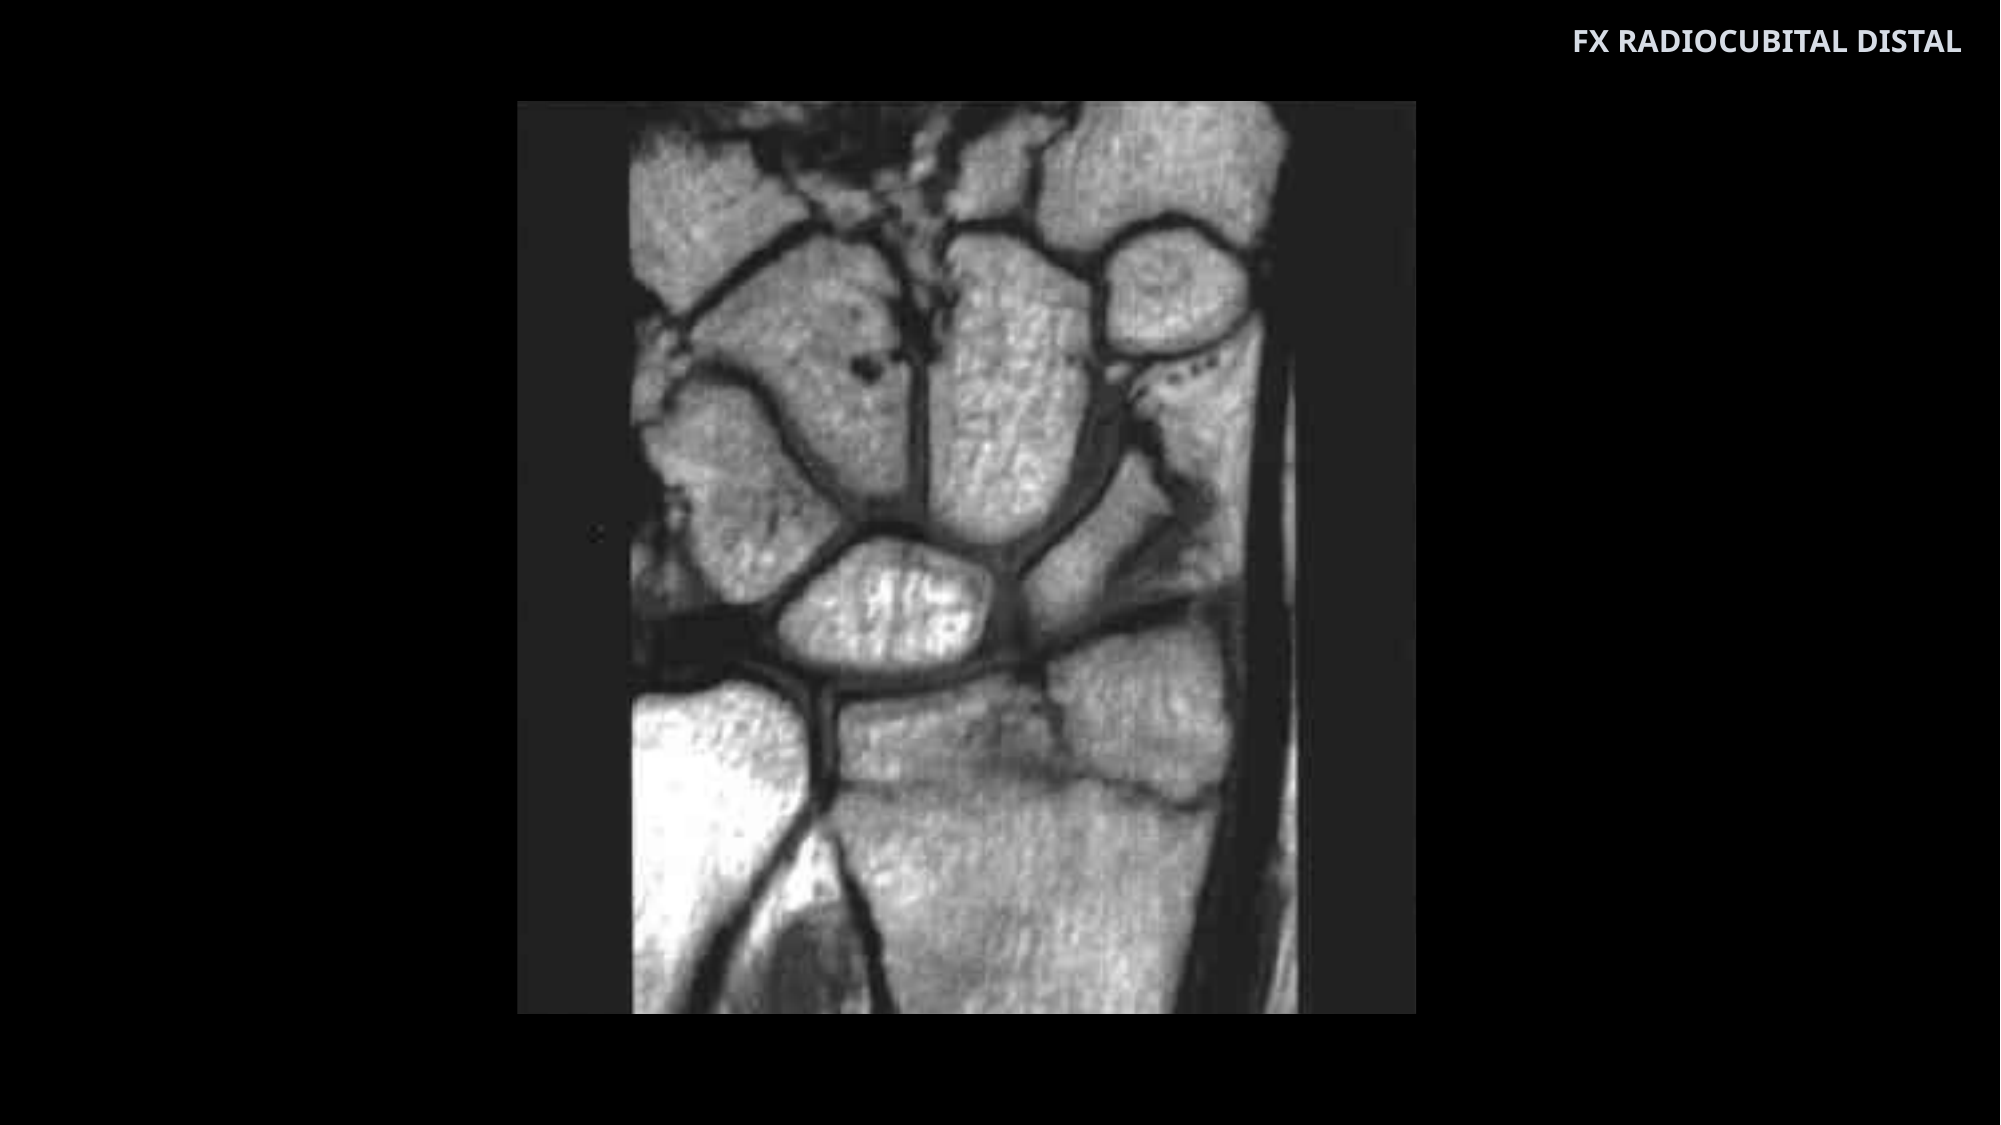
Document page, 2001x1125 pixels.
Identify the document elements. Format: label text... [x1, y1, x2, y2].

text_box FX RADIOCUBITAL DISTAL [1542, 2, 1993, 78]
picture [517, 101, 1417, 1014]
